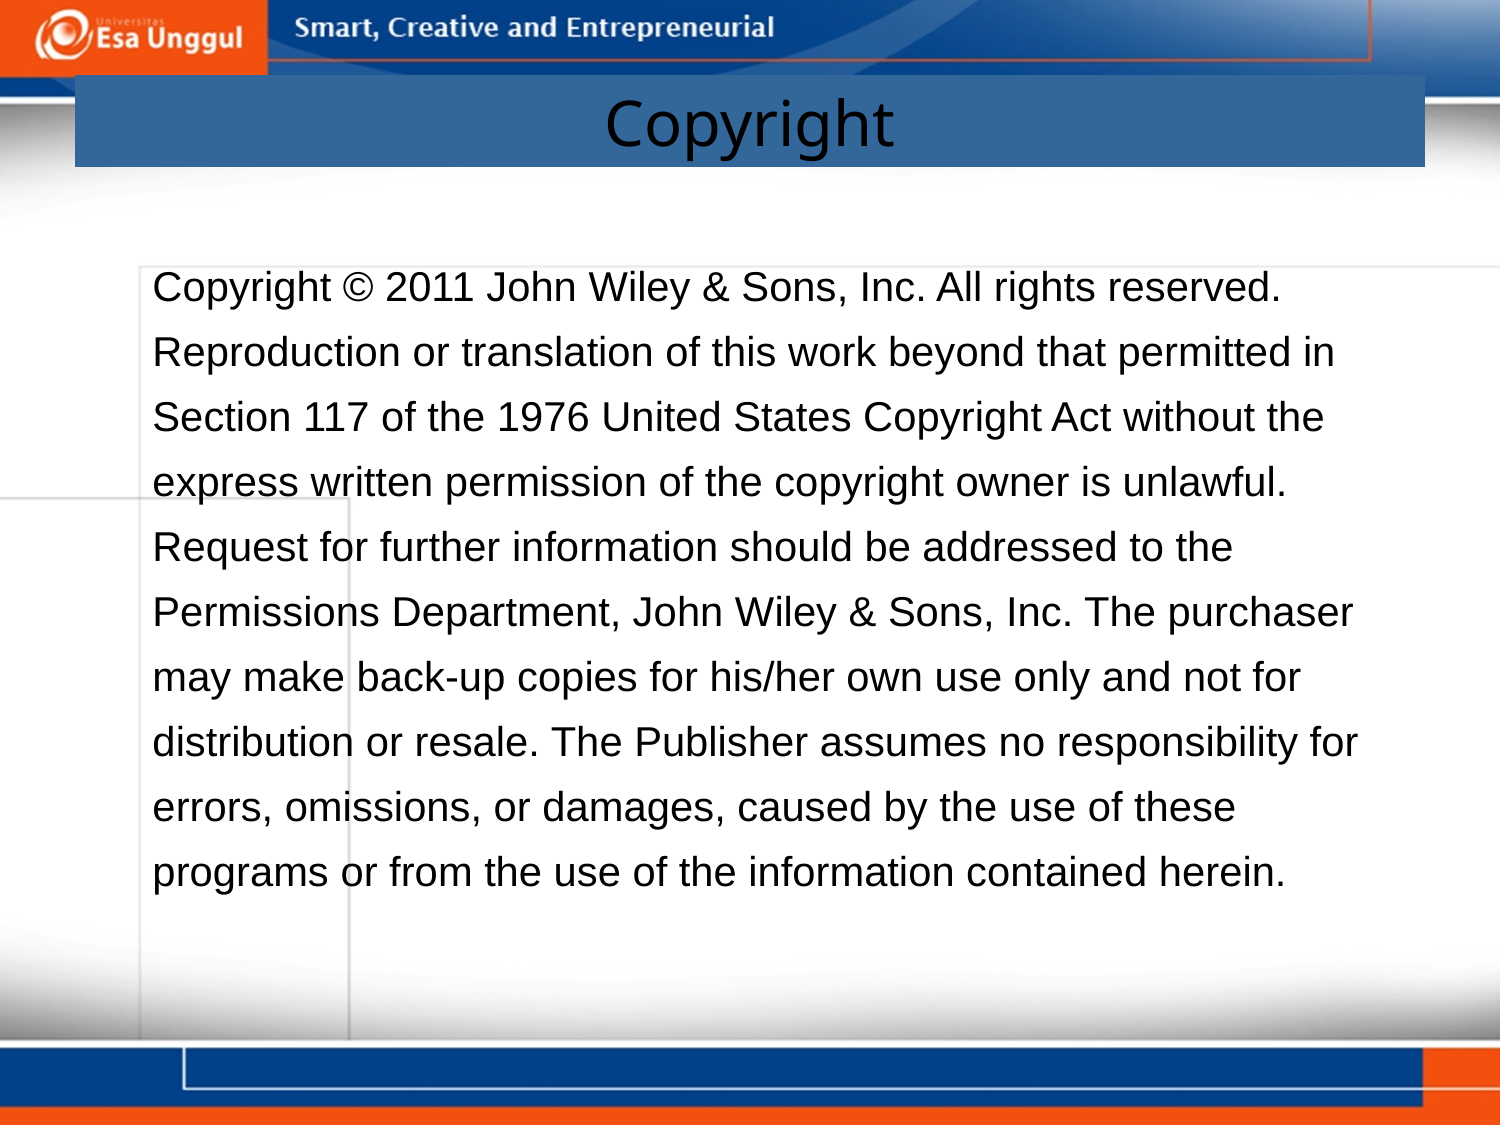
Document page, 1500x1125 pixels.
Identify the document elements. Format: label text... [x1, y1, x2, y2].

title Copyright [75, 75, 1425, 167]
text_box Copyright © 2011 John Wiley & Sons, Inc. All rights reserved. Reproduction or translation of this work beyond that permitted in Section 117 of the 1976 United States Copyright Act without the express written permission of the copyright owner is unlawful. Request for further information should be addressed to the Permissions Department, John Wiley & Sons, Inc. The purchaser may make back-up copies for his/her own use only and not for distribution or resale. The Publisher assumes no responsibility for errors, omissions, or damages, caused by the use of these programs or from the use of the information contained herein. [137, 237, 1413, 903]
picture [0, 0, 1500, 1125]
